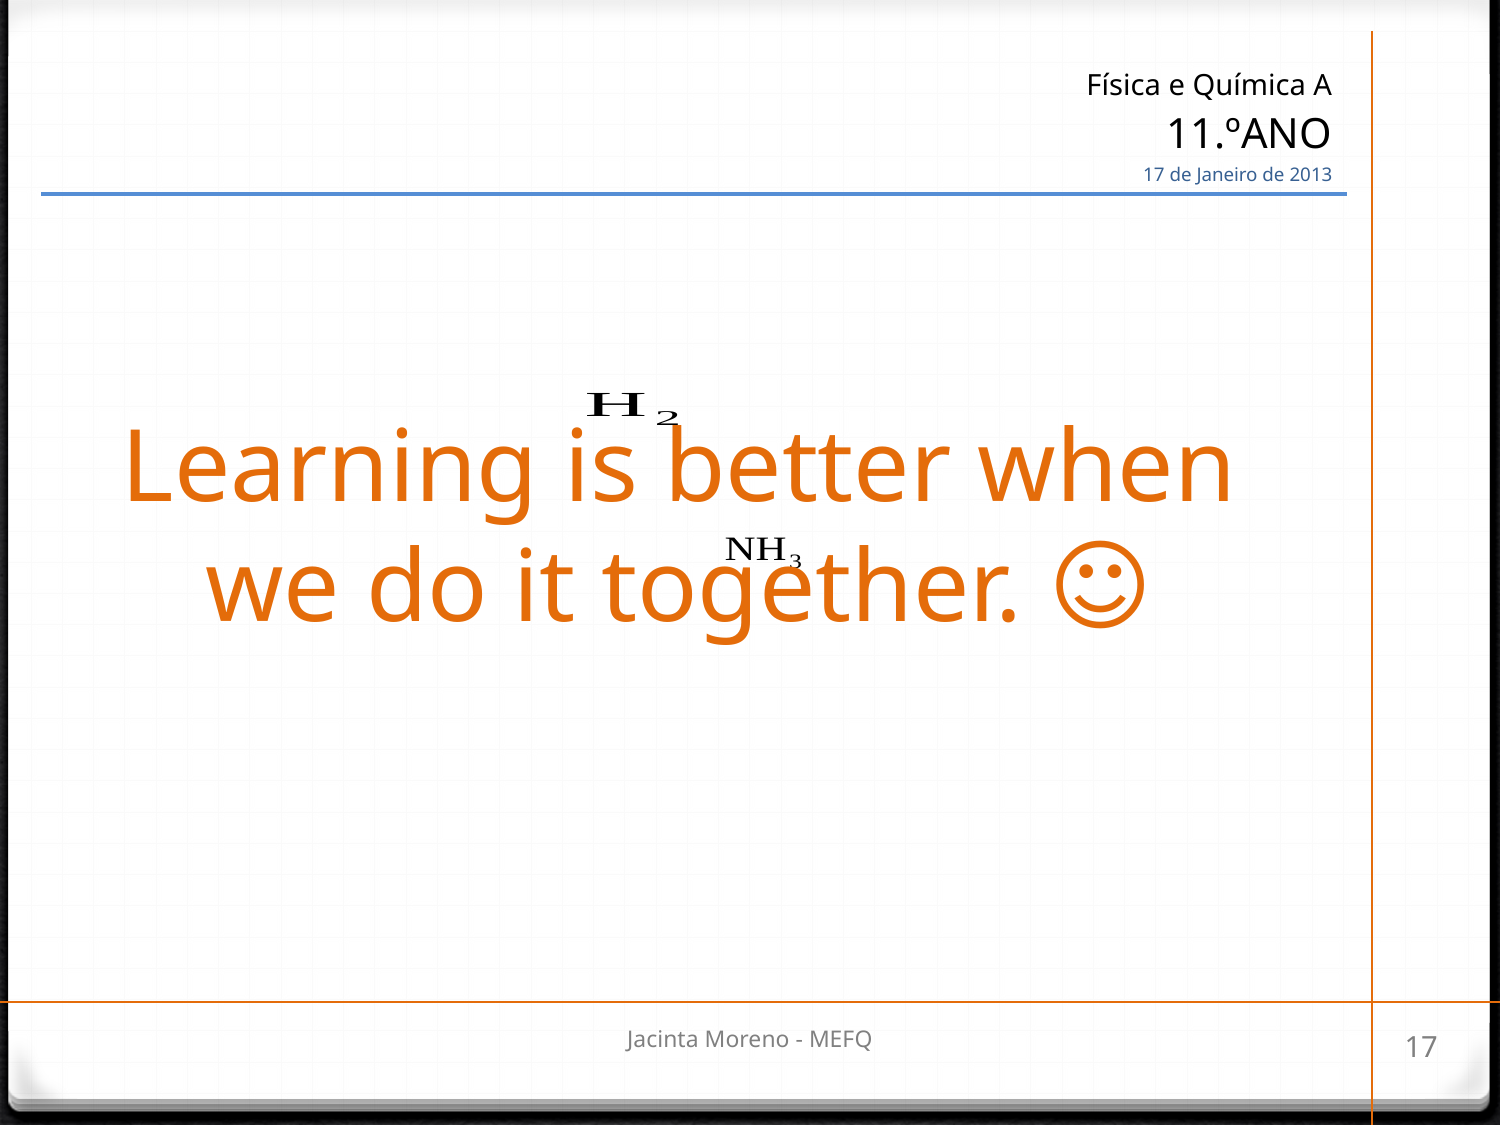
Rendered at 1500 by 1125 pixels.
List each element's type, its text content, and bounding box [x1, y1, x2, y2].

table_header Física e Química A 11.ºANO 17 de Janeiro de 2013 [41, 57, 1347, 192]
picture [1373, 1003, 1500, 1125]
slide_number 17 [1376, 1011, 1469, 1085]
picture [0, 1003, 1371, 1125]
footer Jacinta Moreno - MEFQ [512, 1009, 988, 1069]
picture [0, 0, 1500, 1001]
title Learning is better when we do it together. ☺ [41, 326, 1317, 717]
